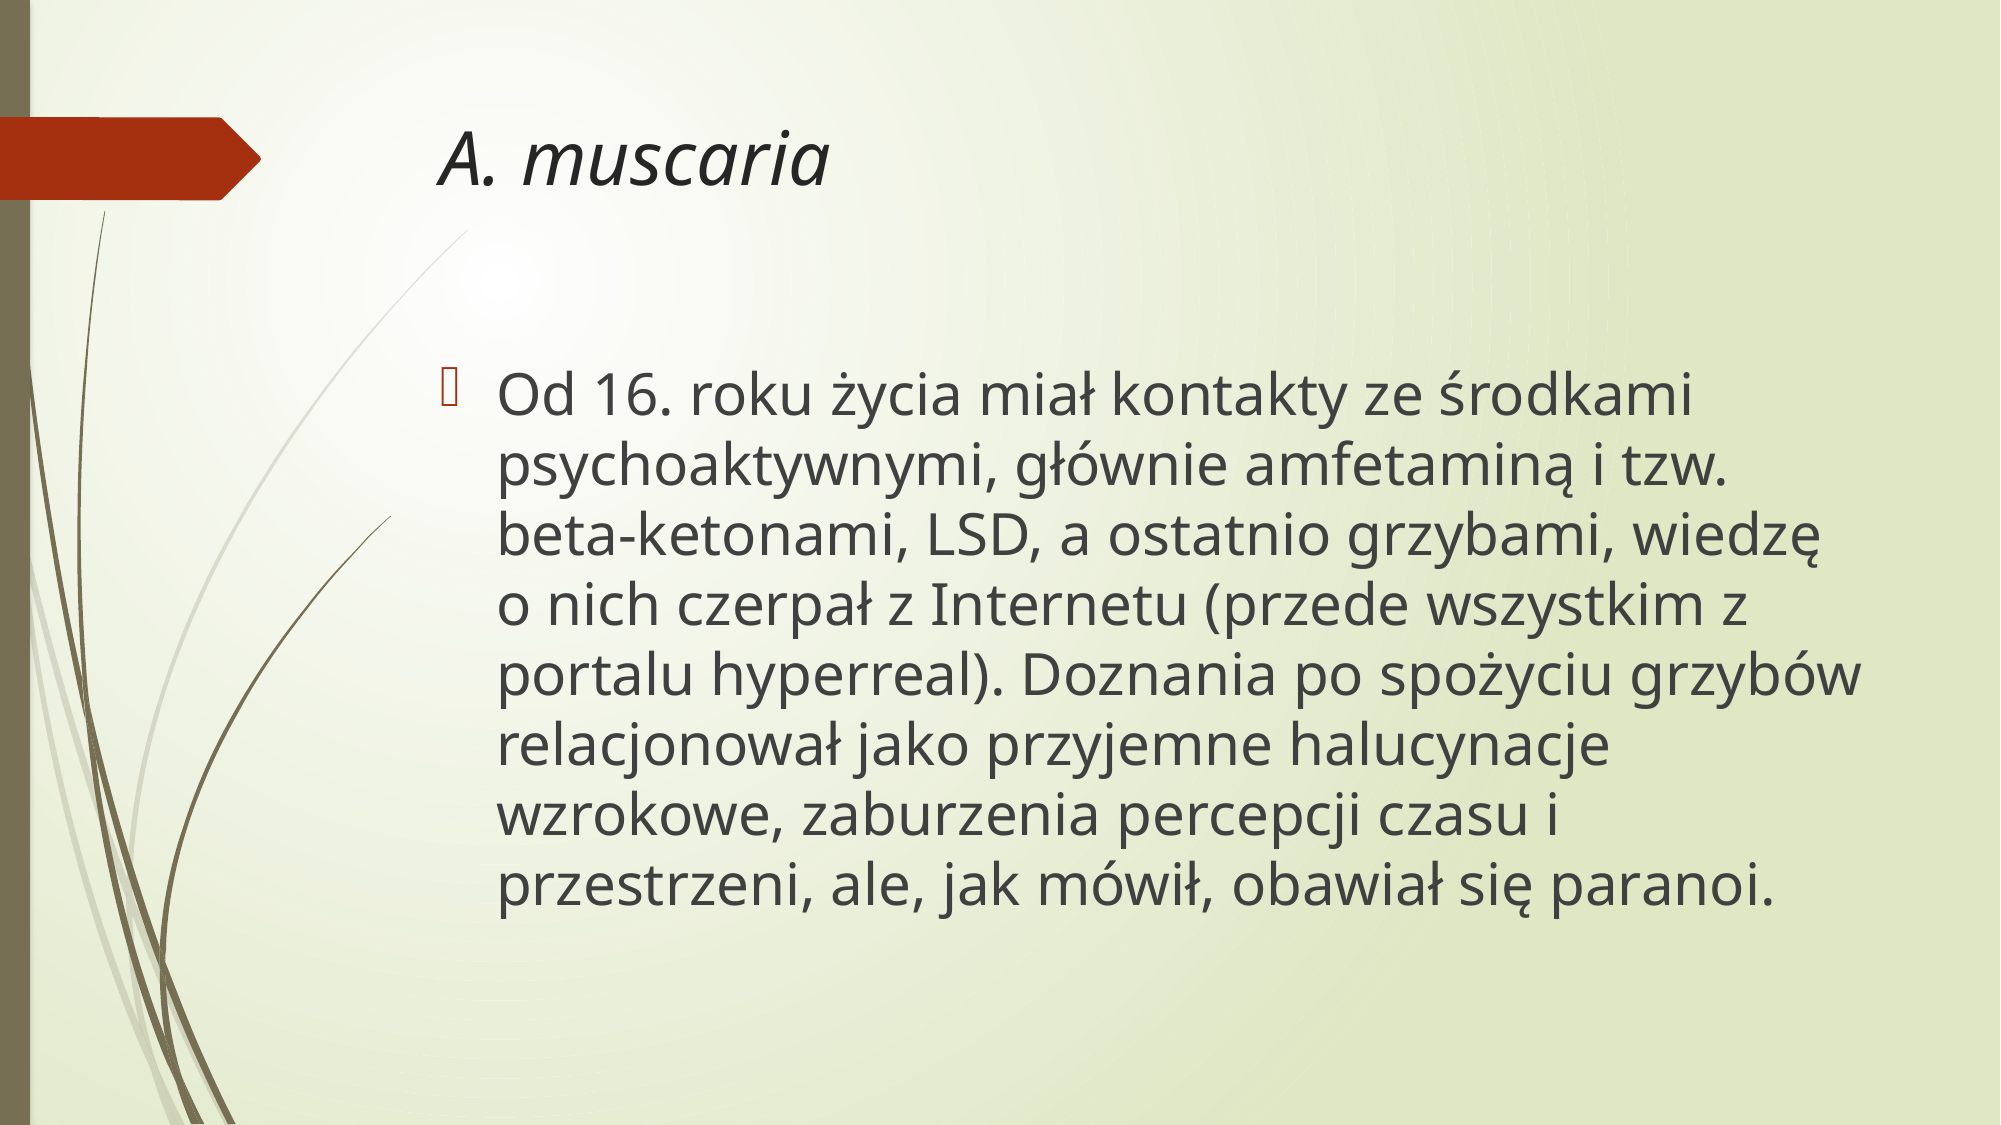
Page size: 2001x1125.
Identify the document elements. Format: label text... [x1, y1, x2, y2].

title A. muscaria [425, 102, 1888, 313]
list Od 16. roku życia miał kontakty ze środkami psychoaktywnymi, głównie amfetaminą i tzw. beta-ketonami, LSD, a ostatnio grzybami, wiedzę o nich czerpał z Internetu (przede wszystkim z portalu hyperreal). Doznania po spożyciu grzybów relacjonował jako przyjemne halucynacje wzrokowe, zaburzenia percepcji czasu i przestrzeni, ale, jak mówił, obawiał się paranoi. [424, 350, 1888, 970]
